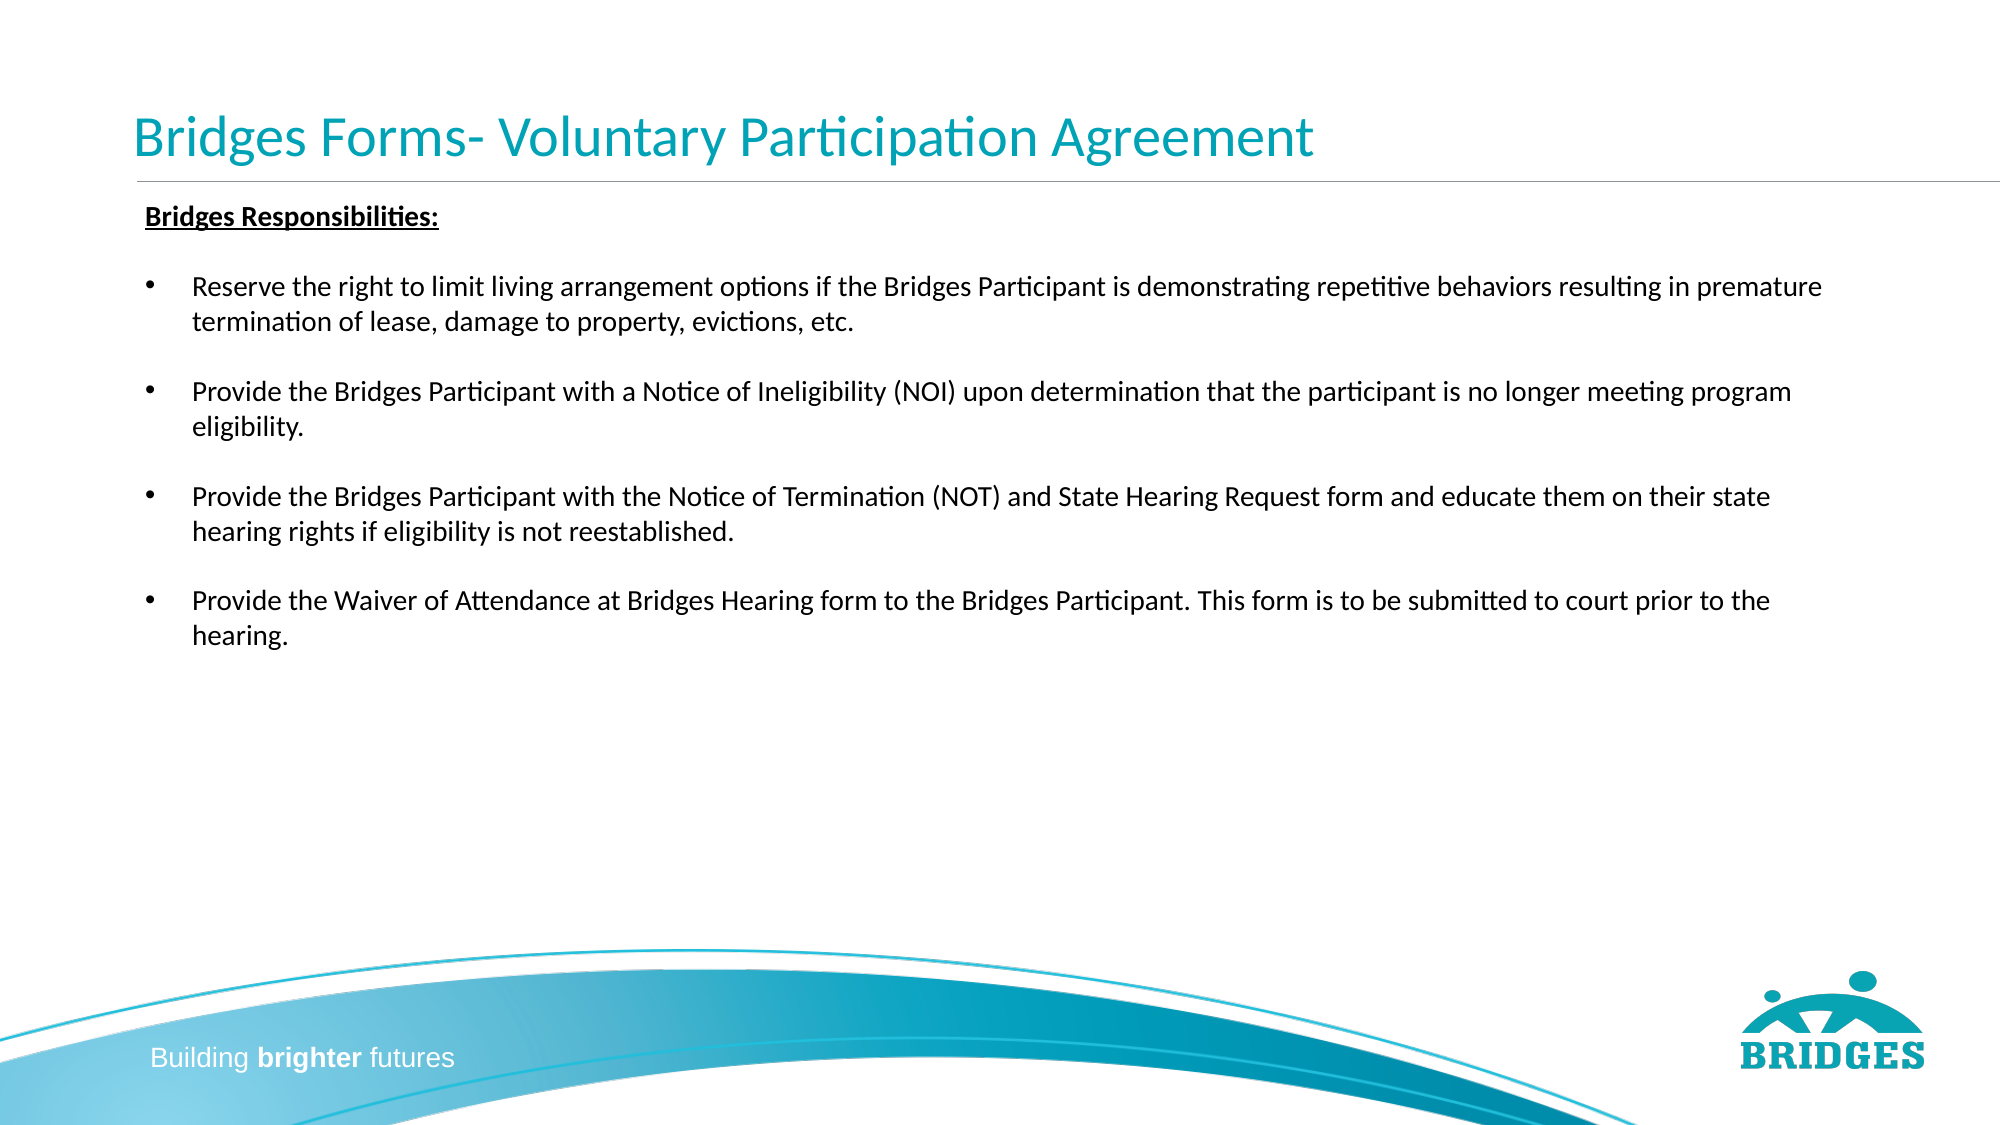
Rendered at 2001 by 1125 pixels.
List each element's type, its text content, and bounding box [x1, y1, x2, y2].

title Bridges Forms- Voluntary Participation Agreement [133, 105, 1894, 226]
picture [0, 949, 2000, 1125]
text_box Bridges Responsibilities: Reserve the right to limit living arrangement options if the Bridges Participant is demonstrating repetitive behaviors resulting in premature termination of lease, damage to property, evictions, etc. Provide the Bridges Participant with a Notice of Ineligibility (NOI) upon determination that the participant is no longer meeting program eligibility. Provide the Bridges Participant with the Notice of Termination (NOT) and State Hearing Request form and educate them on their state hearing rights if eligibility is not reestablished. Provide the Waiver of Attendance at Bridges Hearing form to the Bridges Participant. This form is to be submitted to court prior to the hearing. [130, 189, 1880, 695]
